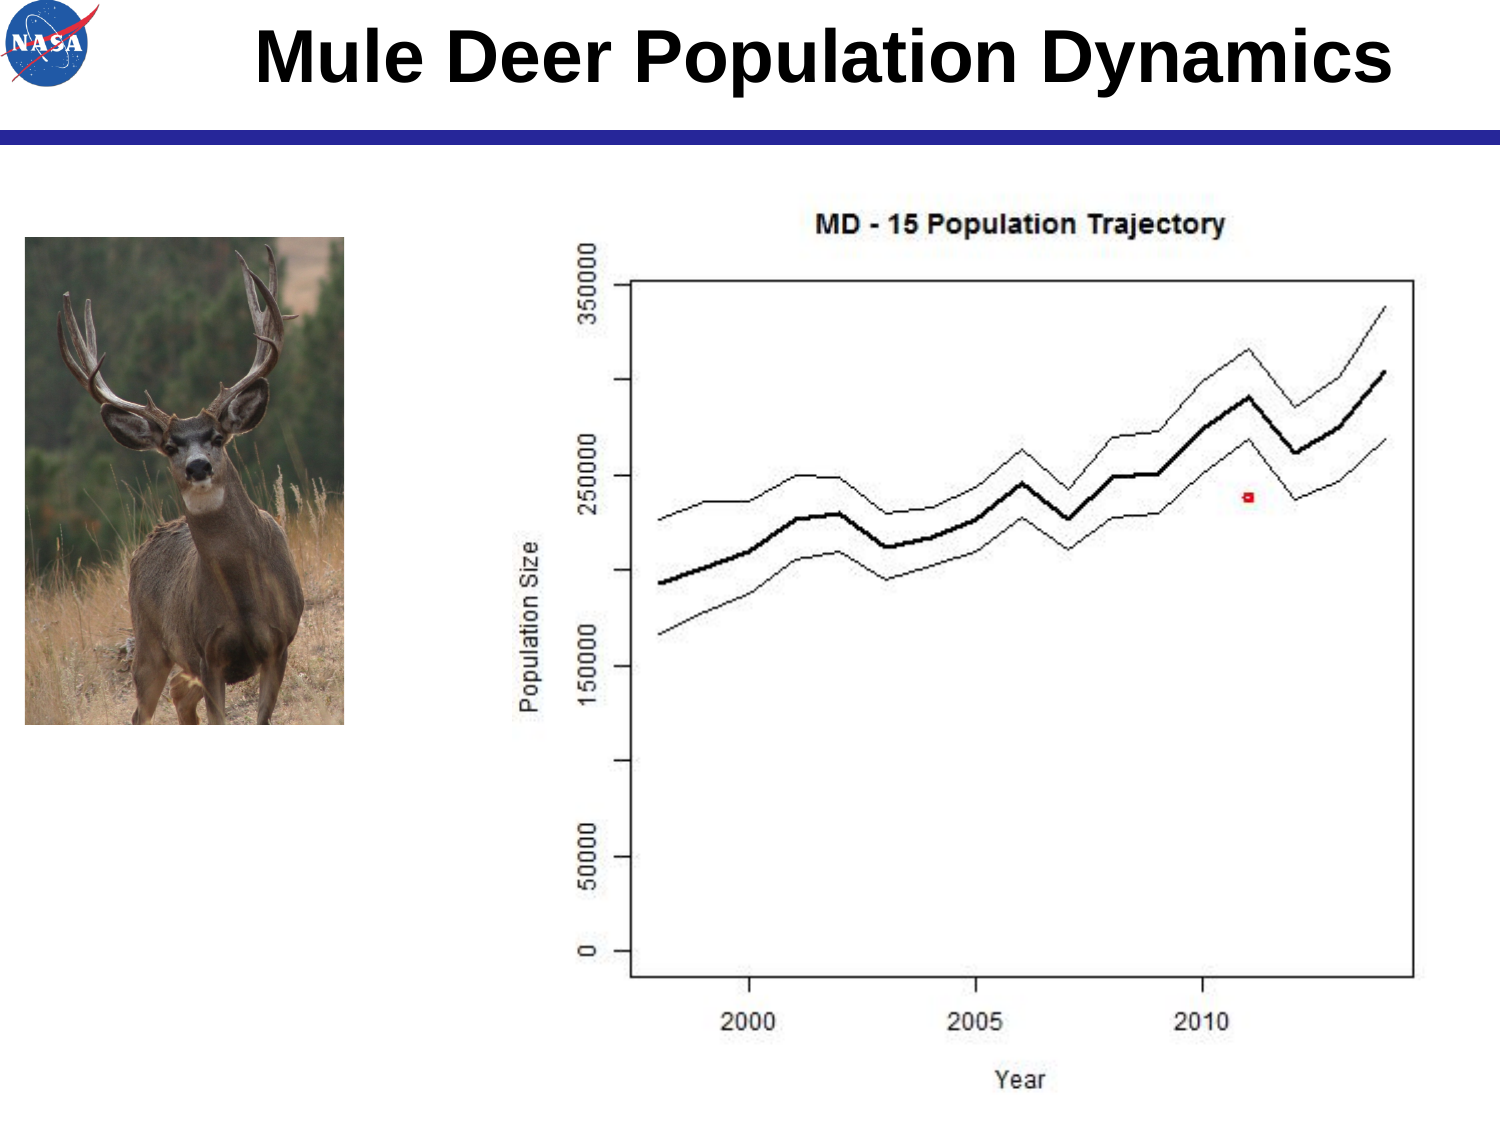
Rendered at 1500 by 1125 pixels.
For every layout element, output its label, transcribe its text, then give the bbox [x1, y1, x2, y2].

picture [0, 0, 101, 87]
text_box Mule Deer Population Dynamics [149, 0, 1500, 105]
picture [24, 237, 345, 726]
picture [512, 162, 1476, 1125]
